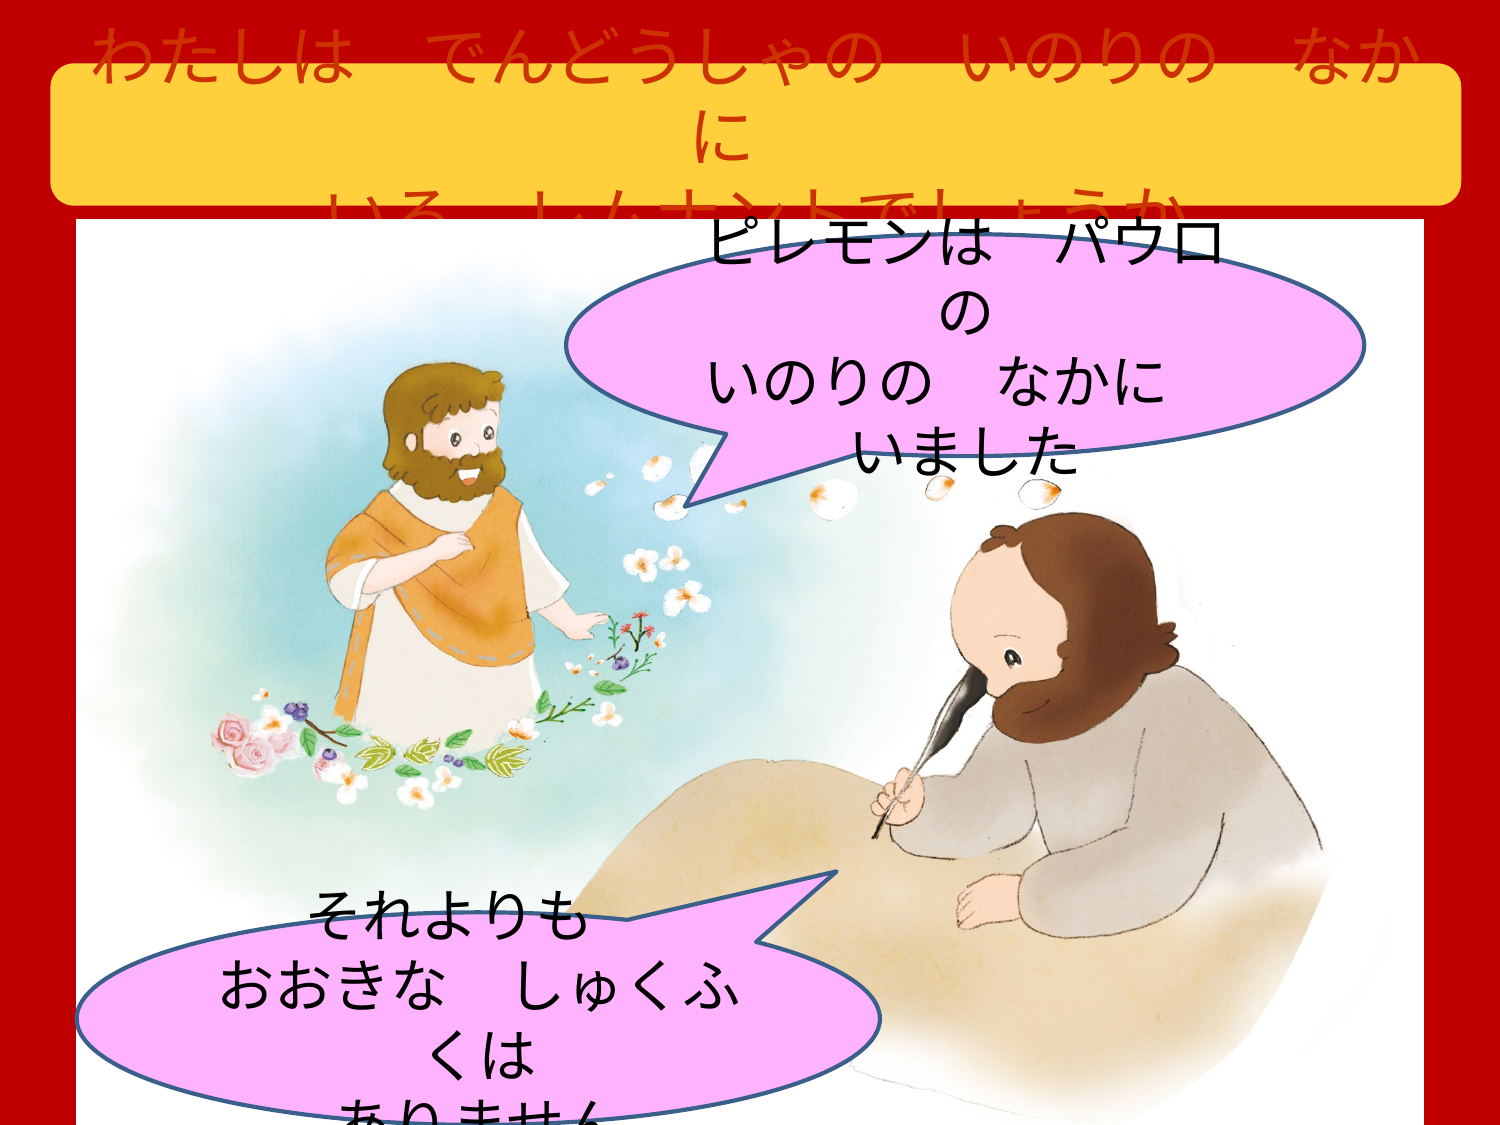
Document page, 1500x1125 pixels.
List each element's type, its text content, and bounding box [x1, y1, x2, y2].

text_box [0, 0, 1500, 1125]
text_box . [32, 76, 1500, 222]
text_box わたしは でんどうしゃの いのりの なかに いる レムナントでしょうか [48, 61, 1464, 208]
picture [76, 219, 1424, 1125]
